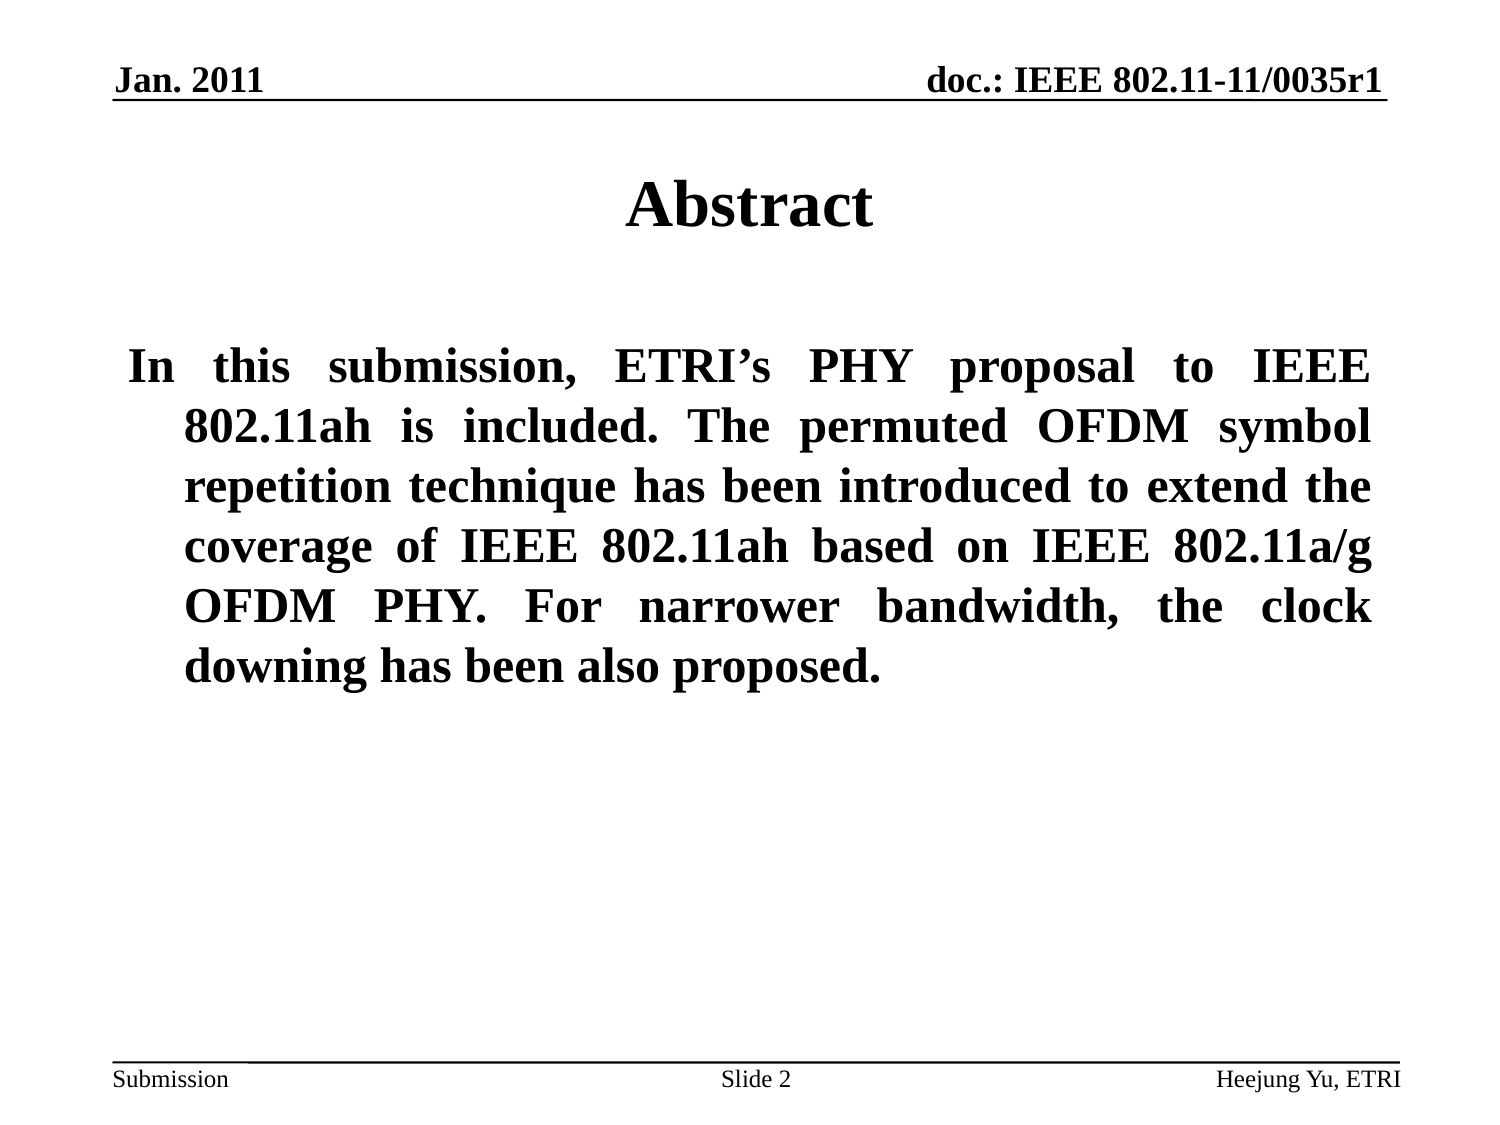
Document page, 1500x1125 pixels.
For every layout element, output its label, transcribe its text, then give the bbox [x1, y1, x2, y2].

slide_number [114, 54, 266, 100]
list In this submission, ETRI’s PHY proposal to IEEE 802.11ah is included. The permuted OFDM symbol repetition technique has been introduced to extend the coverage of IEEE 802.11ah based on IEEE 802.11a/g OFDM PHY. For narrower bandwidth, the clock downing has been also proposed. [112, 324, 1388, 1000]
title Abstract [112, 112, 1388, 288]
footer Heejung Yu, ETRI [1207, 1062, 1402, 1093]
slide_number Slide 2 [712, 1062, 800, 1093]
